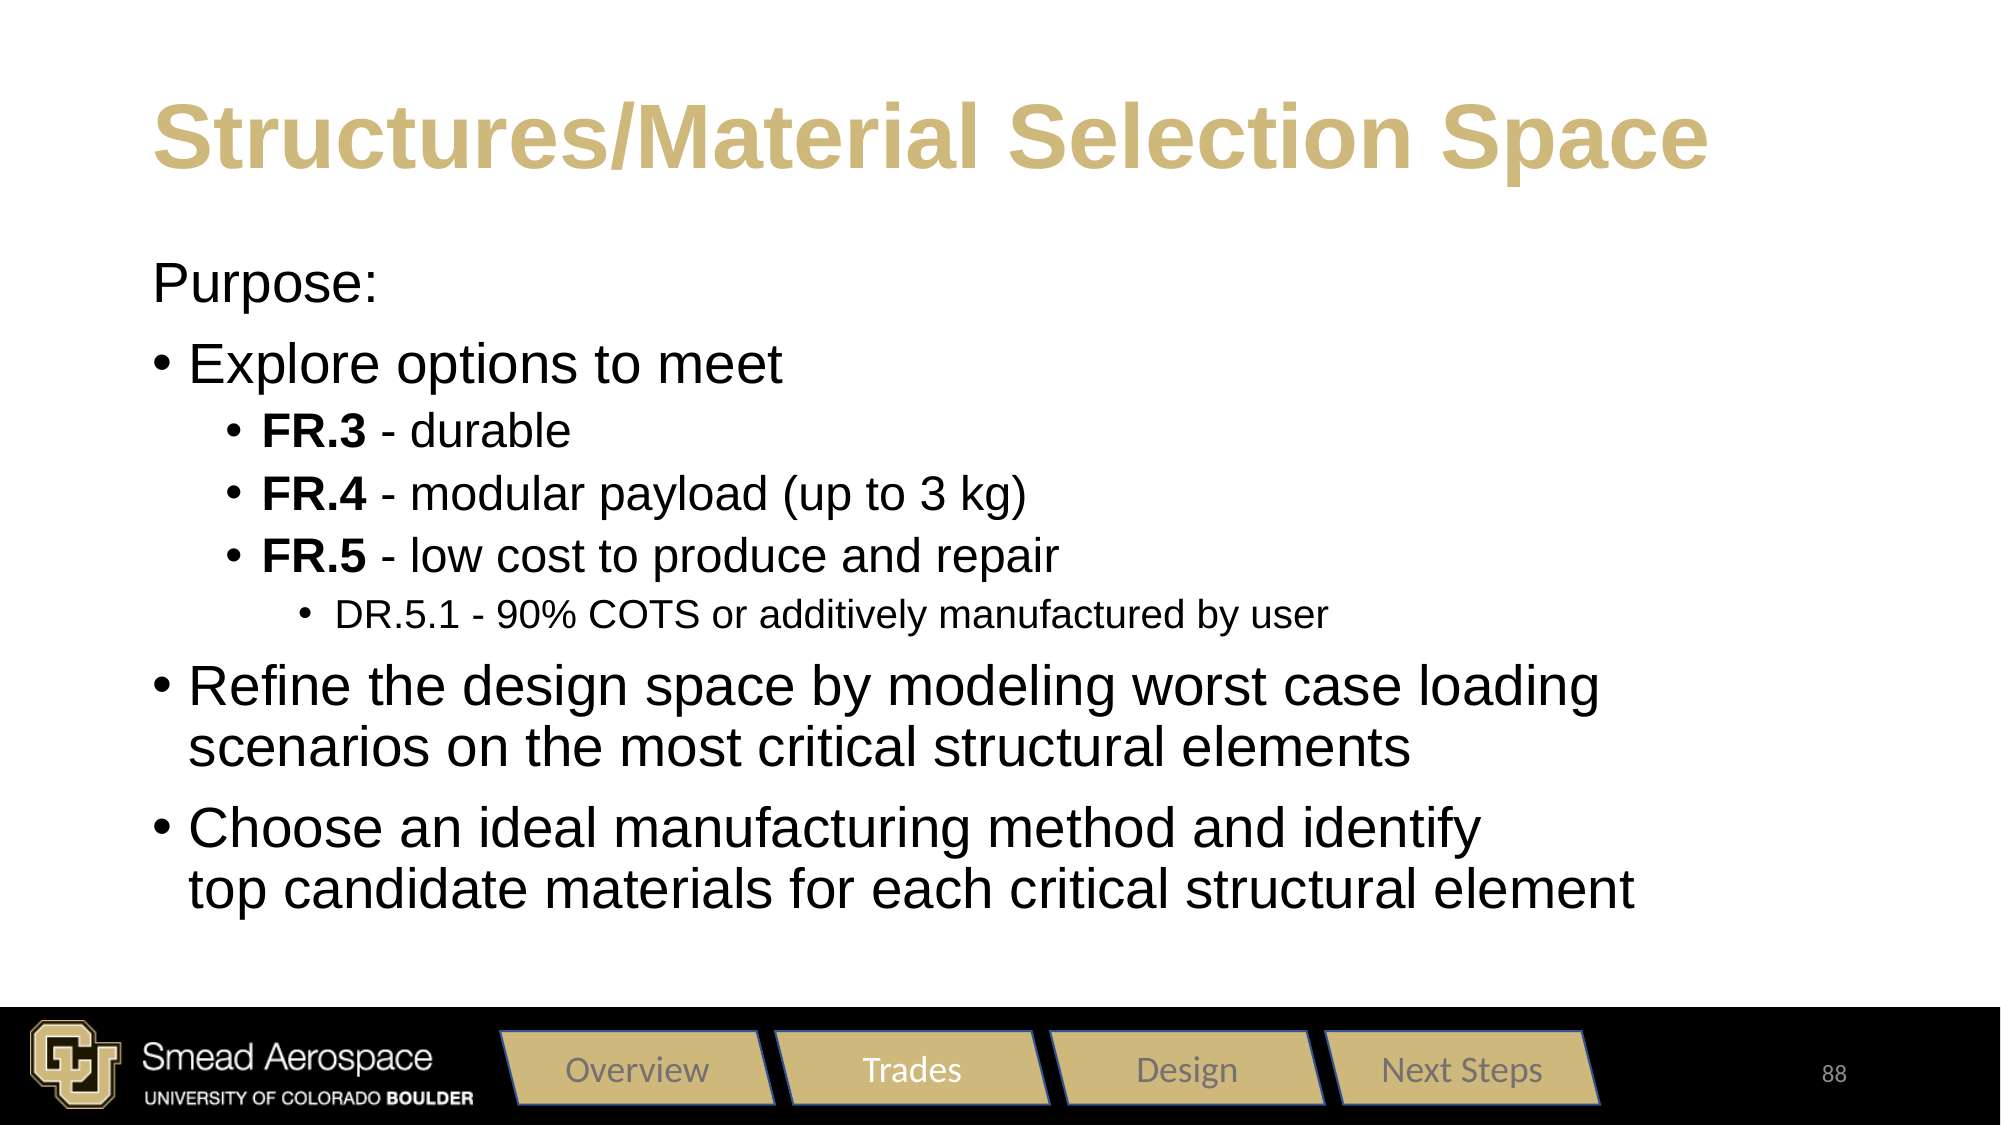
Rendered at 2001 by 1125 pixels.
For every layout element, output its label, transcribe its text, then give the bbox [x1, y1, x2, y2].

list Purpose: Explore options to meet FR.3 - durable FR.4 - modular payload (up to 3 kg) FR.5 - low cost to produce and repair DR.5.1 - 90% COTS or additively manufactured by user Refine the design space by modeling worst case loading scenarios on the most critical structural elements Choose an ideal manufacturing method and identify top candidate materials for each critical structural element [137, 246, 1843, 935]
title Structures/Material Selection Space [137, 30, 1882, 248]
picture [30, 1020, 473, 1109]
text_box Trades [773, 1030, 1052, 1106]
text_box Overview [498, 1030, 777, 1106]
text_box Design [1048, 1030, 1327, 1106]
text_box Next Steps [1323, 1030, 1602, 1106]
slide_number 88 [1586, 1042, 1863, 1103]
